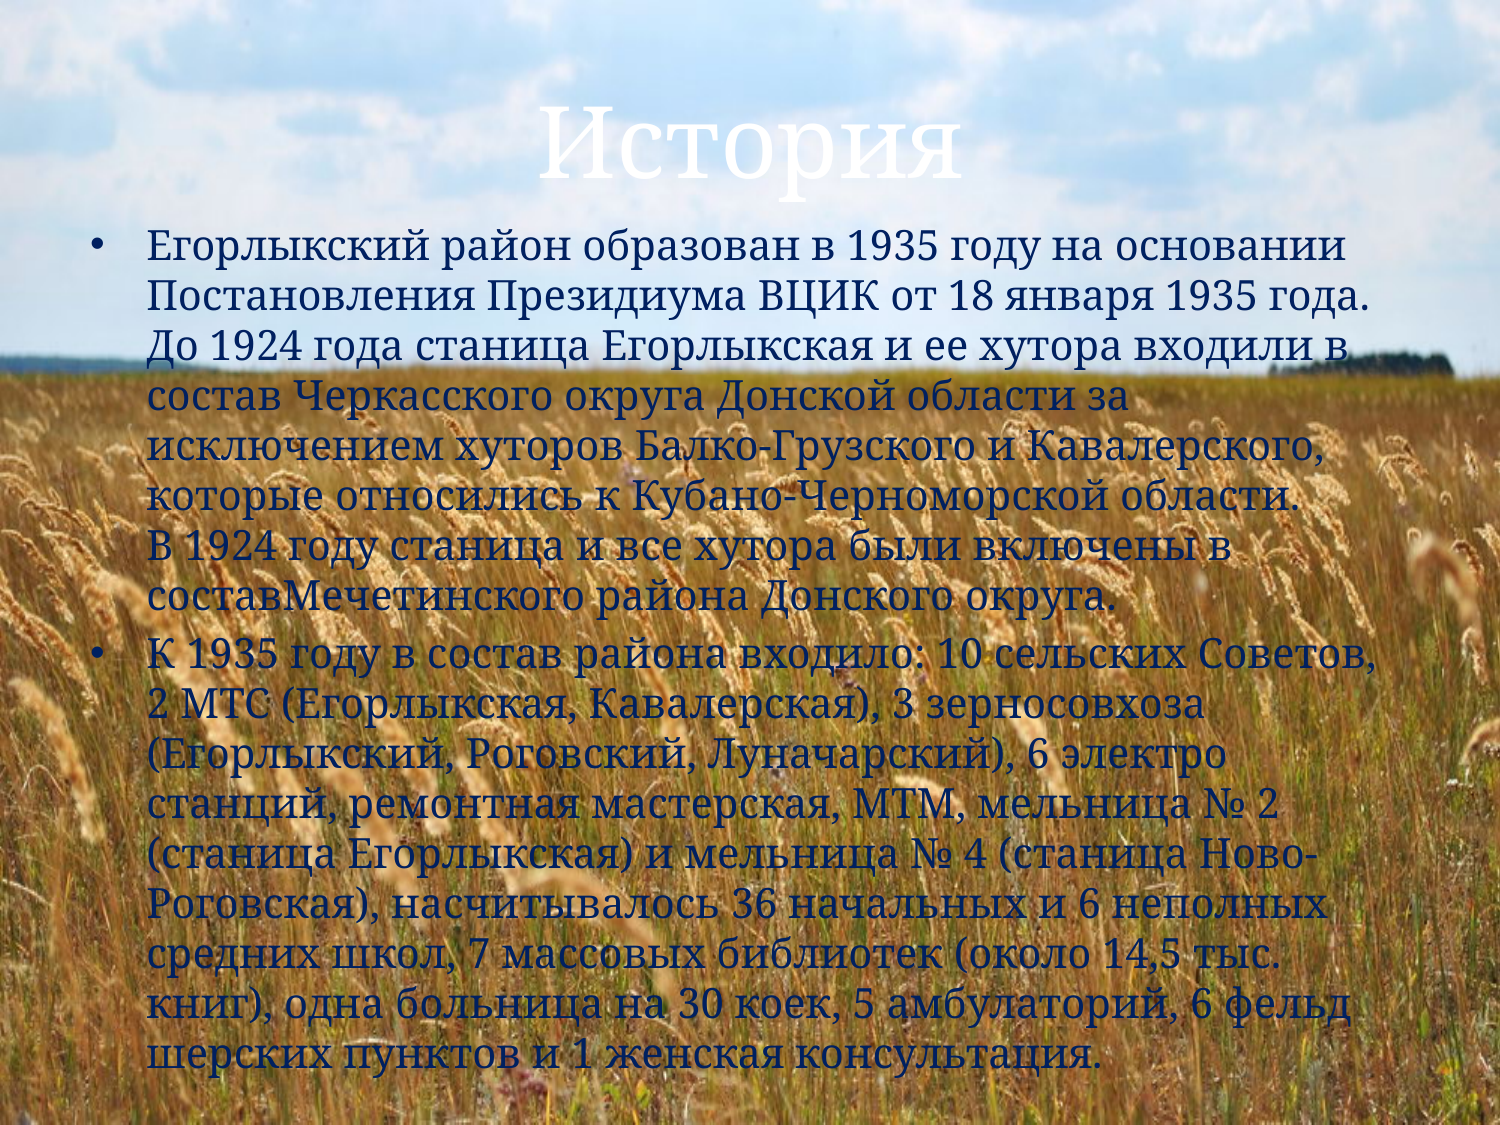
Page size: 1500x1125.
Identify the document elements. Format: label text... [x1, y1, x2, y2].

title История [75, 45, 1425, 210]
picture [0, 0, 1500, 1125]
list Егорлыкский район образован в 1935 году на основании Постановления Президиума ВЦИК от 18 января 1935 года. До 1924 года ста­ница Егорлыкская и ее хутора входили в состав Черкас­ского округа Донской области за исключением хуторов Балко-Грузского и Кавалерского, которые относились к Кубано-Черноморской области. В 1924 году станица и все хутора были включены в составМечетинского района Донско­го округа. К 1935 году в состав района входило: 10 сельских Со­ветов, 2 МТС (Егорлыкская, Кавалерская), 3 зерносов­хоза (Егорлыкский, Роговский, Луначарский), 6 электро­станций, ремонтная мастерская, МТМ, мельница № 2 (станица Егорлыкская) и мельница № 4 (станица Ново-Роговская), насчитывалось 36 начальных и 6 неполных средних школ, 7 массовых библиотек (около 14,5 тыс. книг), одна больница на 30 коек, 5 амбулаторий, 6 фельд­шерских пунктов и 1 женская консультация. [75, 210, 1425, 1005]
